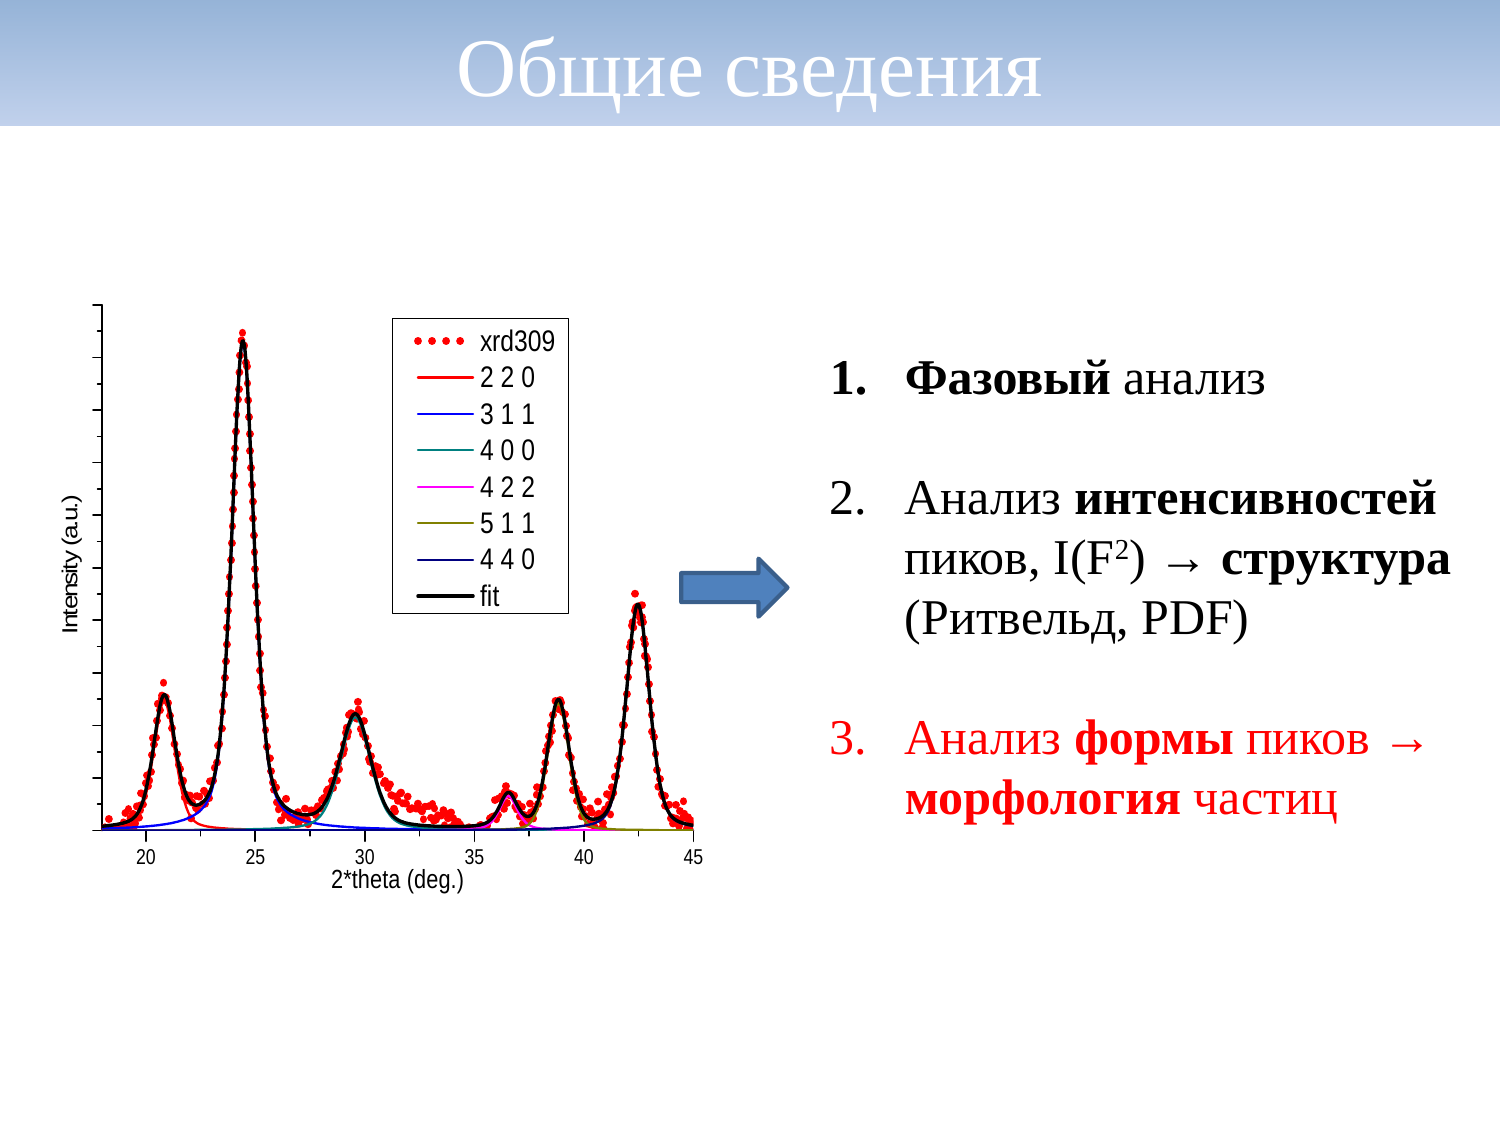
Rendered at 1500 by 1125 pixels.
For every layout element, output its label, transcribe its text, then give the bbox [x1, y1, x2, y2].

text_box Фазовый анализ Анализ интенсивностей пиков, I(F2) → структура (Ритвельд, PDF) Анализ формы пиков → морфология частиц [820, 336, 1500, 832]
title Общие сведения [0, 0, 1500, 126]
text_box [0, 219, 816, 953]
